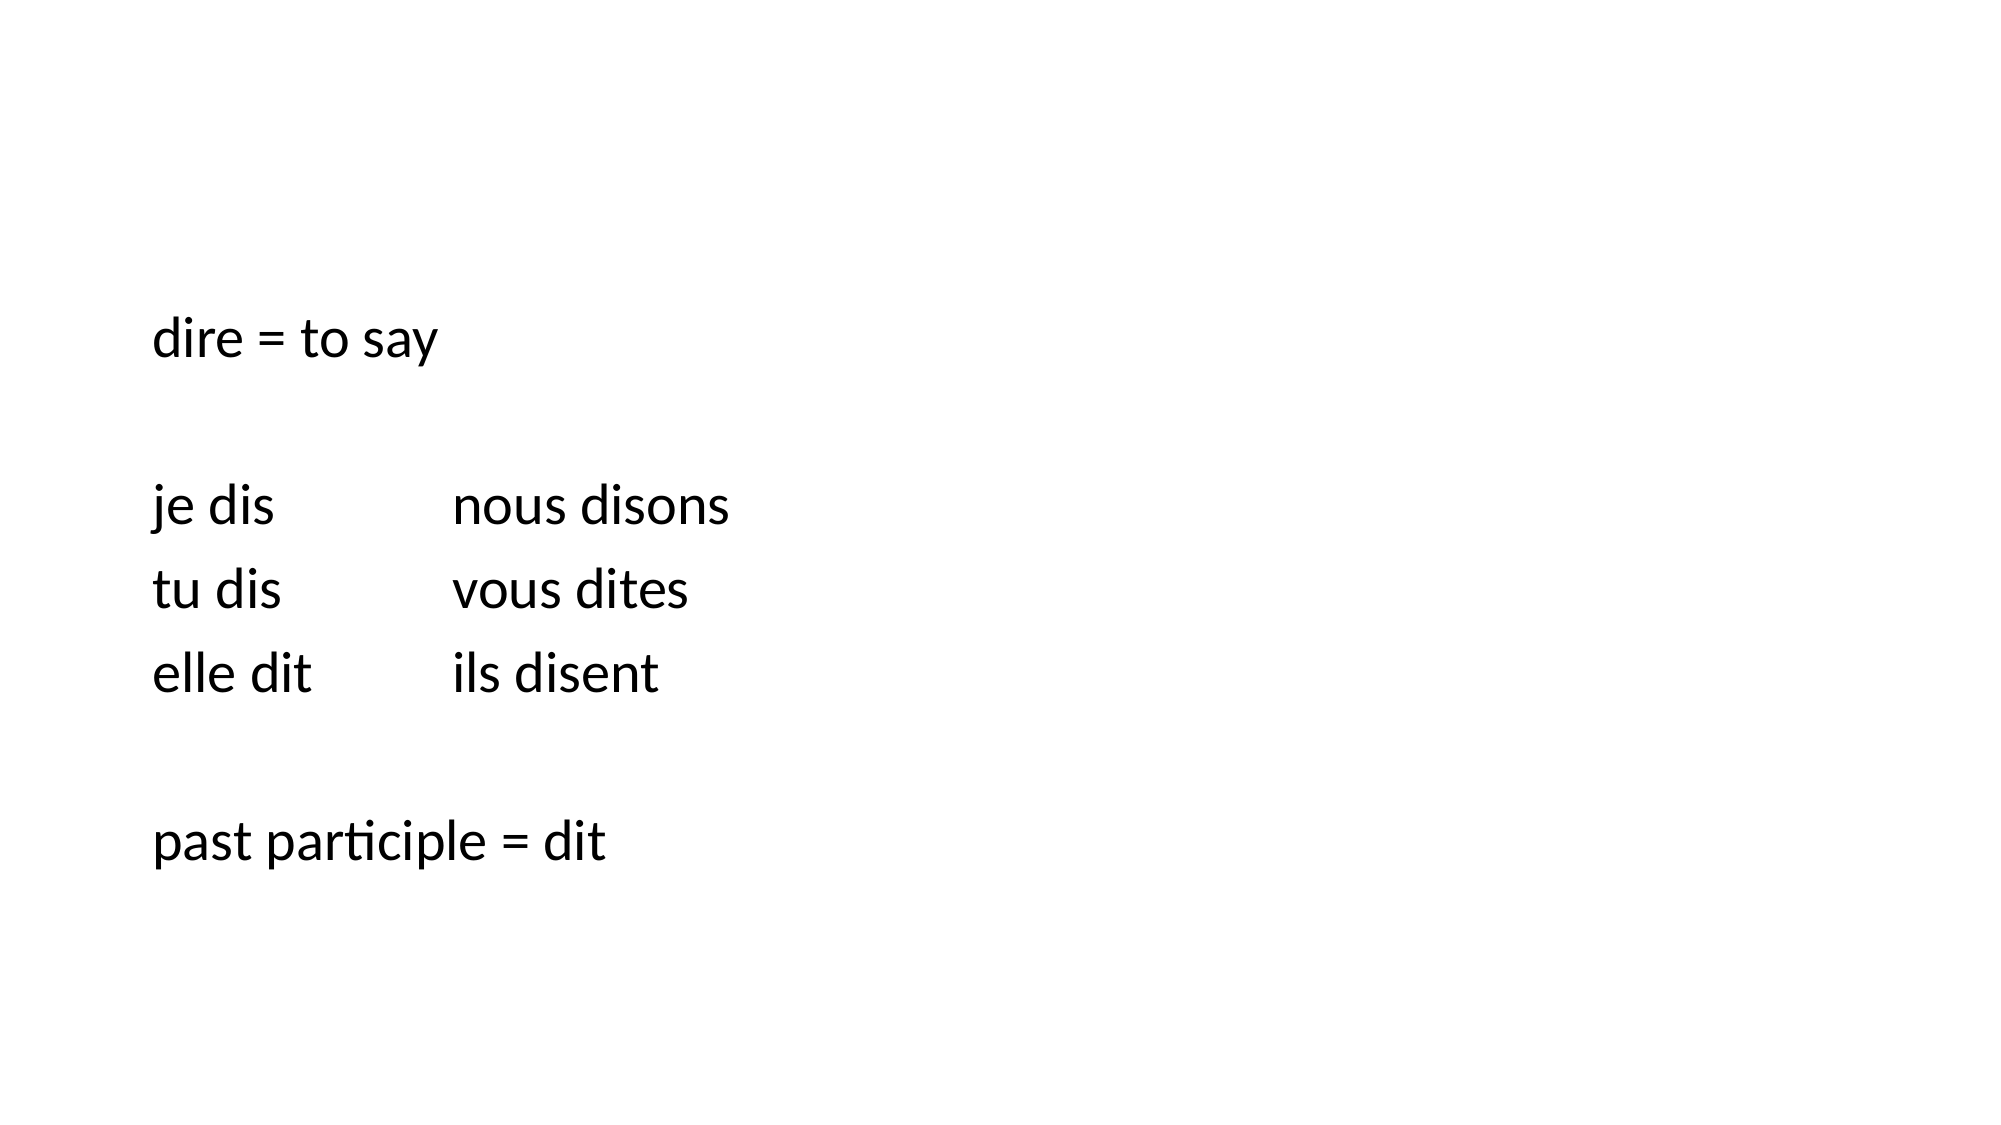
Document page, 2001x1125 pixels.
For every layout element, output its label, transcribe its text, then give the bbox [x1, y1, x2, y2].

list dire = to say je dis nous disons tu dis vous dites elle dit ils disent past participle = dit [137, 299, 1863, 1014]
